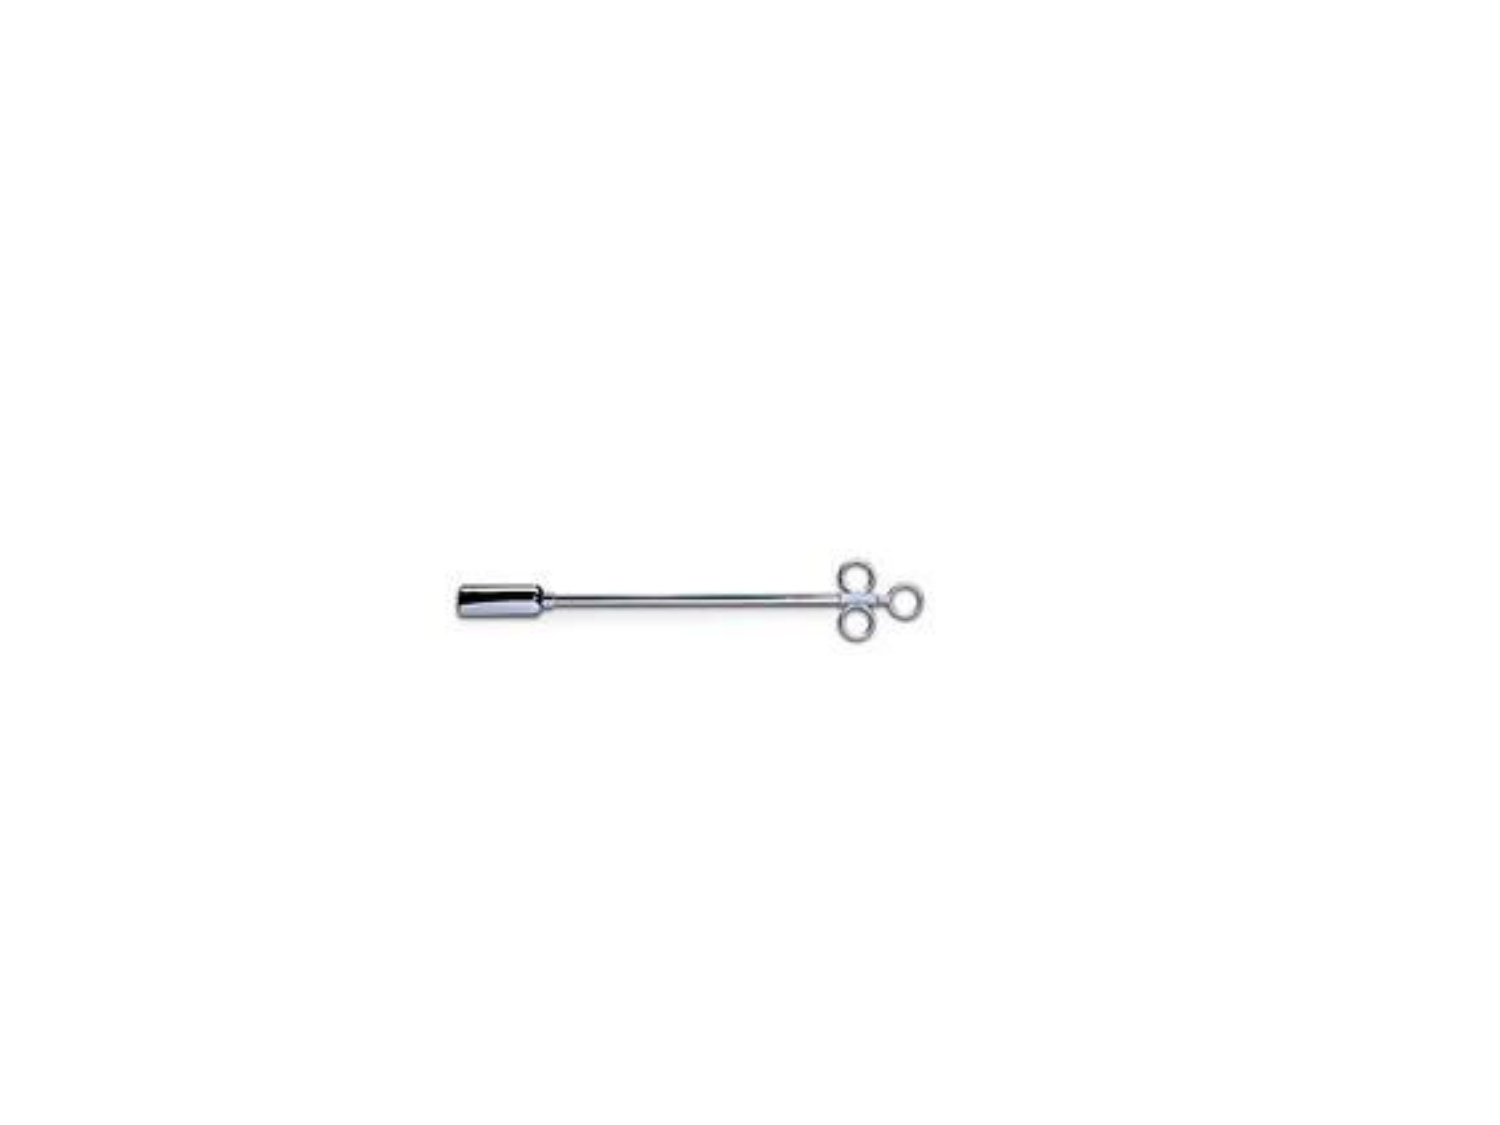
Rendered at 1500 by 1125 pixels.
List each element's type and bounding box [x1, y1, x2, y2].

picture [424, 337, 957, 869]
